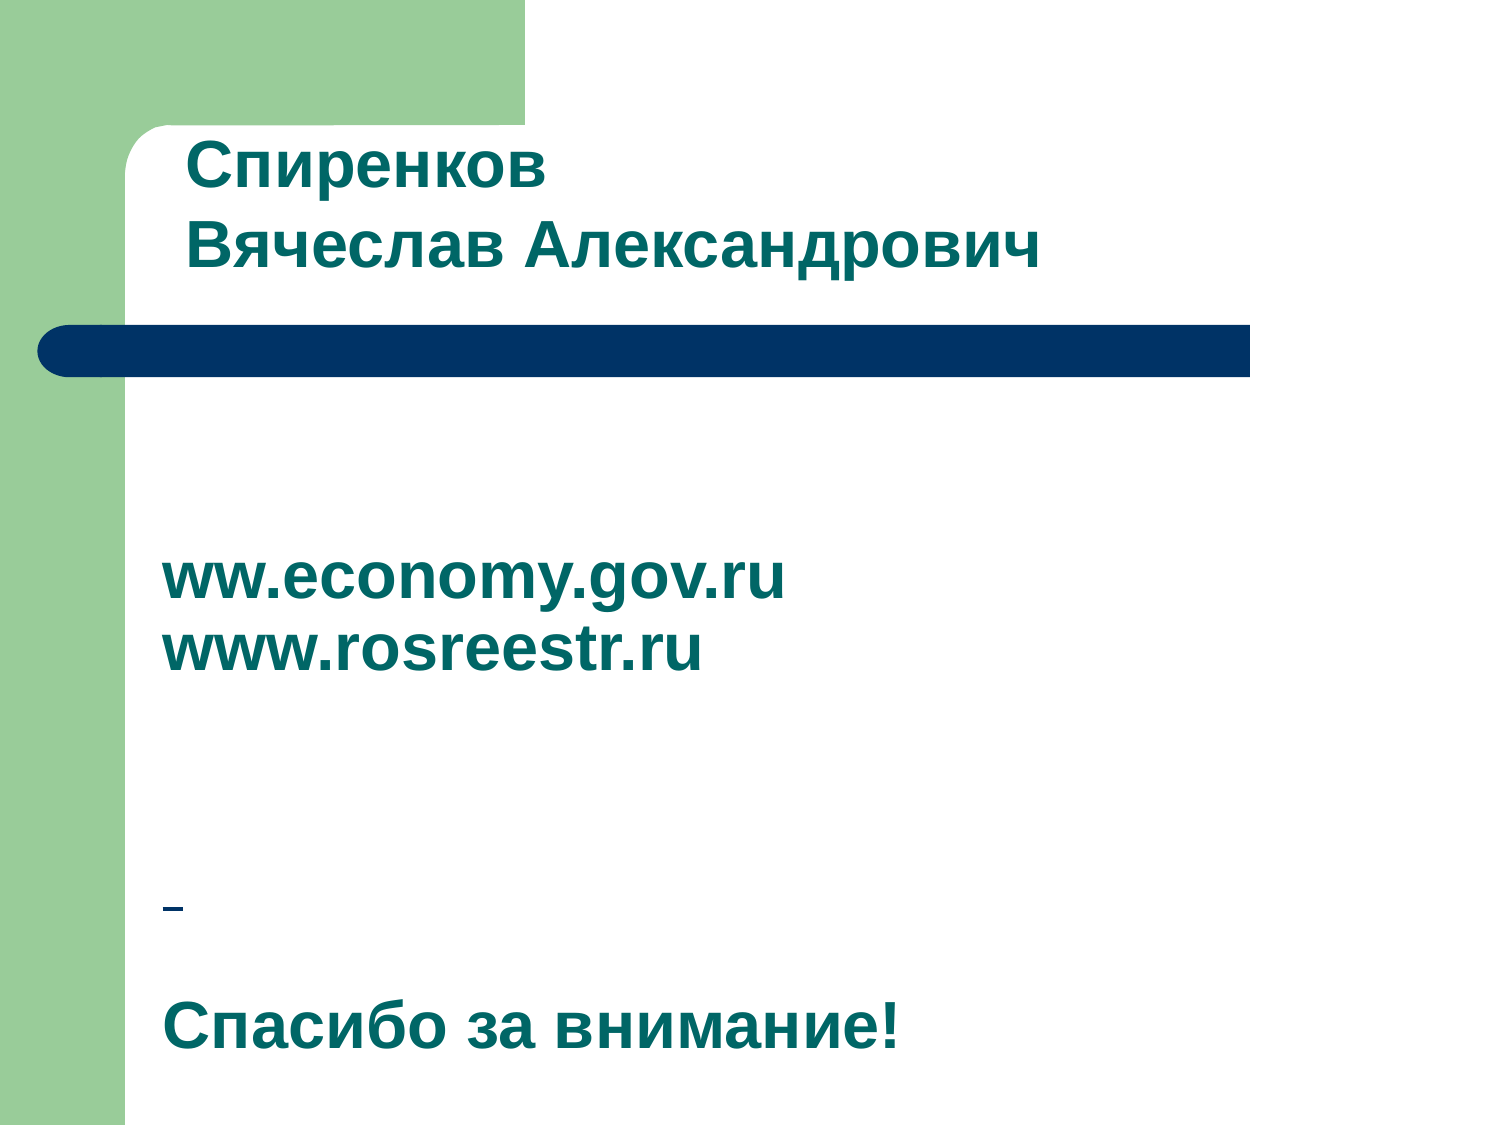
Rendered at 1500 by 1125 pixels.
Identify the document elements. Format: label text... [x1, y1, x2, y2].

text_box Спиренков Вячеслав Александрович [171, 113, 1447, 359]
title ww.economy.gov.ru www.rosreestr.ru Спасибо за внимание! [147, 396, 1424, 1071]
